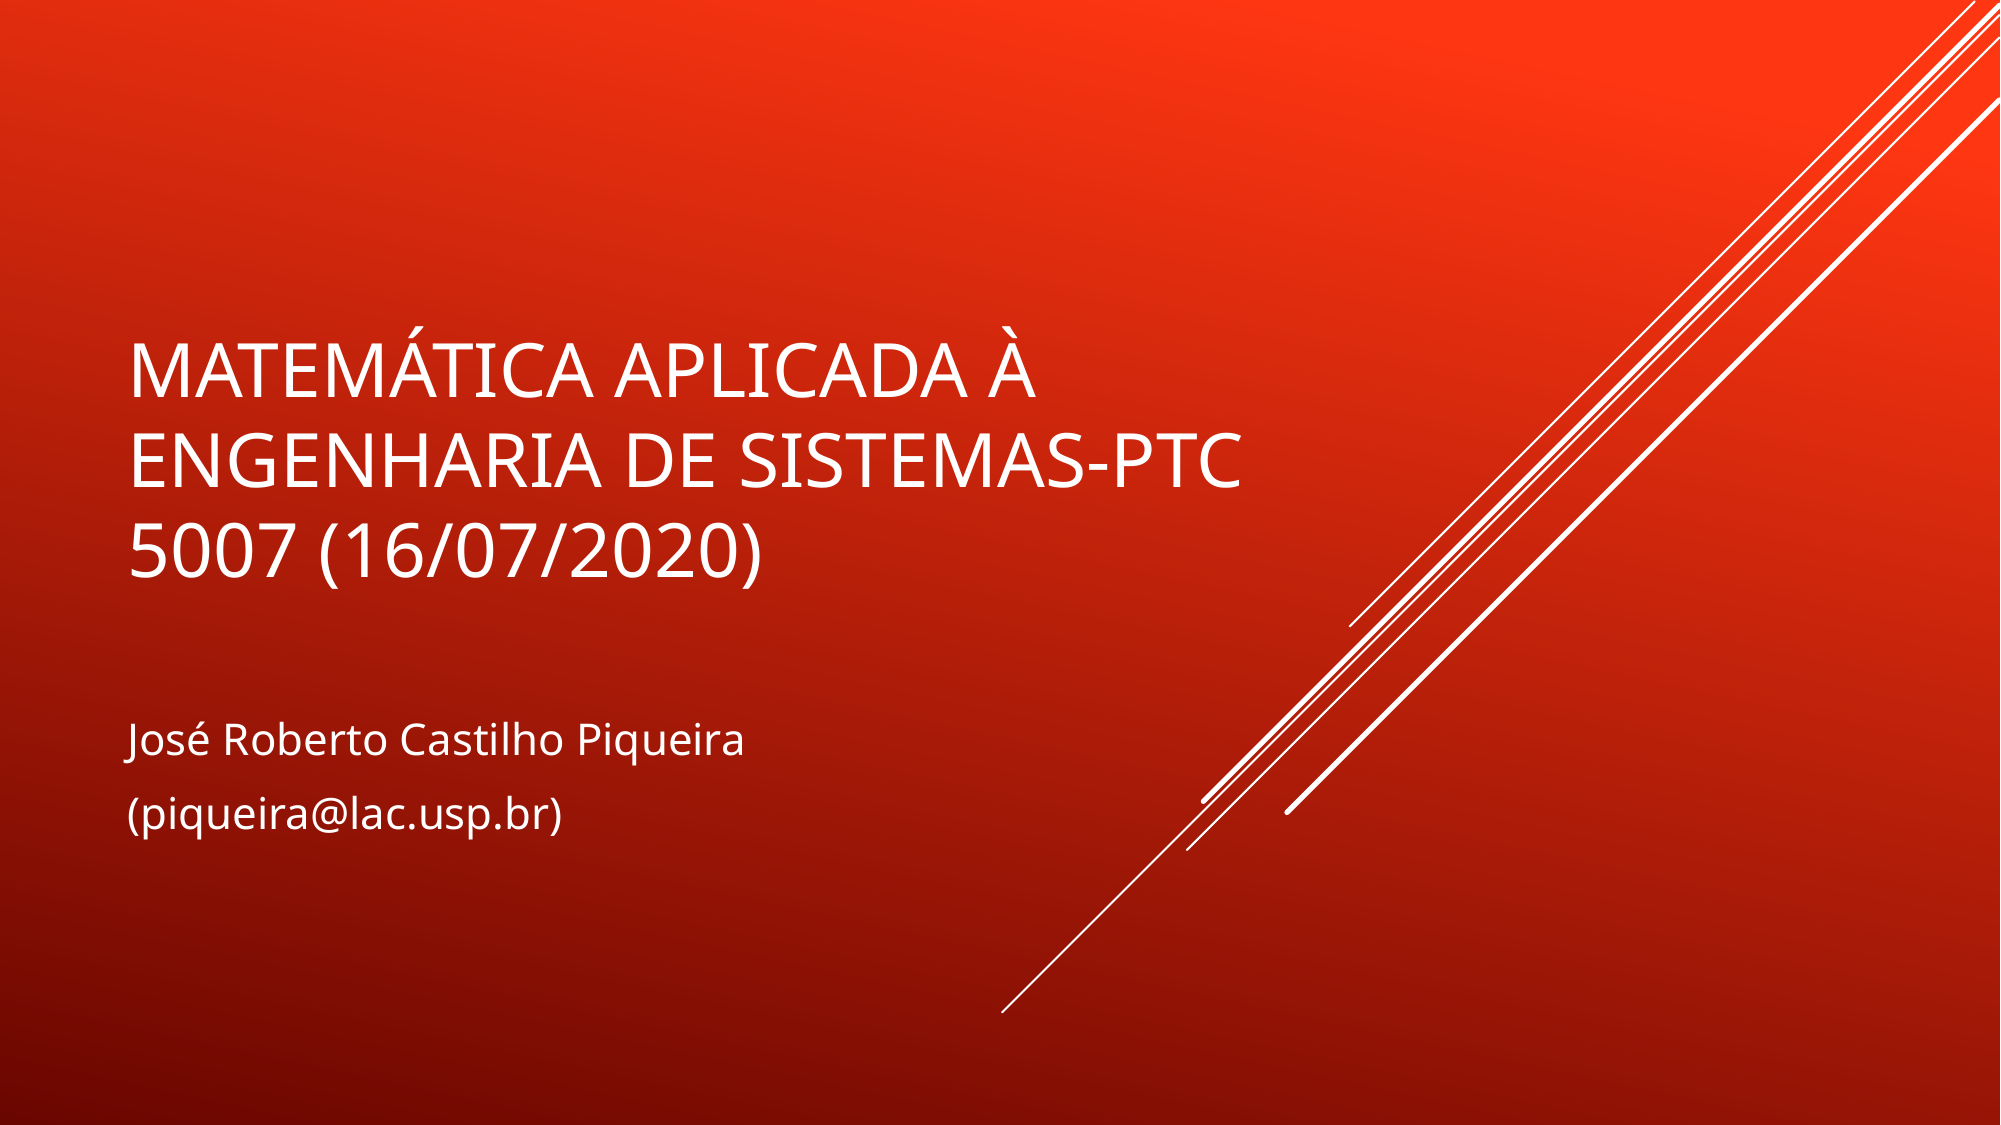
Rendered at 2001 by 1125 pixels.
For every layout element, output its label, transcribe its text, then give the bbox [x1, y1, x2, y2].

title Matemática Aplicada à Engenharia de Sistemas-PTC 5007 (16/07/2020) [112, 112, 1425, 600]
subtitle José Roberto Castilho Piqueira (piqueira@lac.usp.br) [112, 630, 1163, 950]
